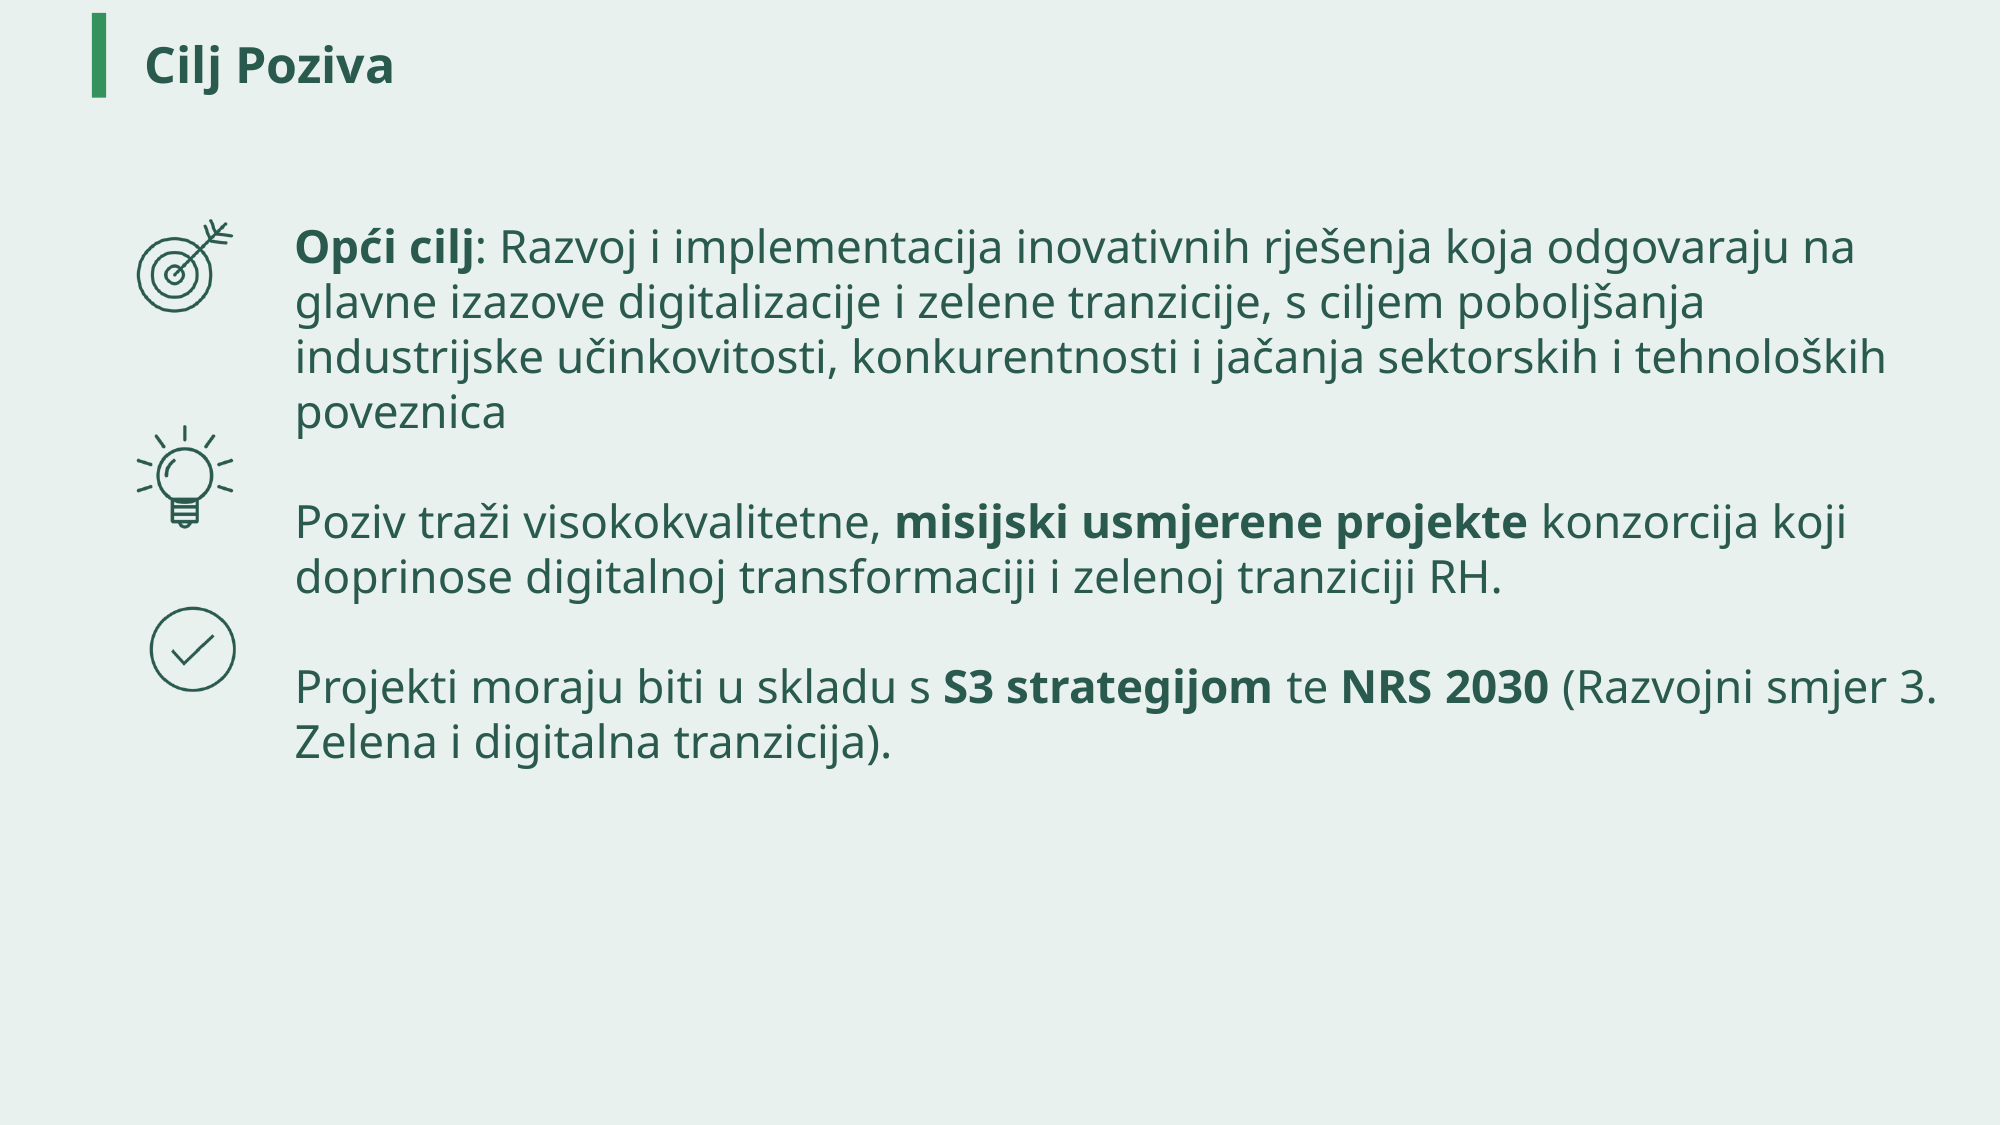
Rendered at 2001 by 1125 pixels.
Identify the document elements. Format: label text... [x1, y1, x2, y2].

picture [145, 601, 240, 697]
picture [129, 421, 240, 532]
text_box Opći cilj: Razvoj i implementacija inovativnih rješenja koja odgovaraju na glavne izazove digitalizacije i zelene tranzicije, s ciljem poboljšanja industrijske učinkovitosti, konkurentnosti i jačanja sektorskih i tehnoloških poveznica Poziv traži visokokvalitetne, misijski usmjerene projekte konzorcija koji doprinose digitalnoj transformaciji i zelenoj tranziciji RH. Projekti moraju biti u skladu s S3 strategijom te NRS 2030 (Razvojni smjer 3. Zelena i digitalna tranzicija). [279, 210, 1956, 830]
title Cilj Poziva [129, 62, 1737, 133]
text_box [90, 11, 108, 99]
picture [129, 209, 241, 321]
